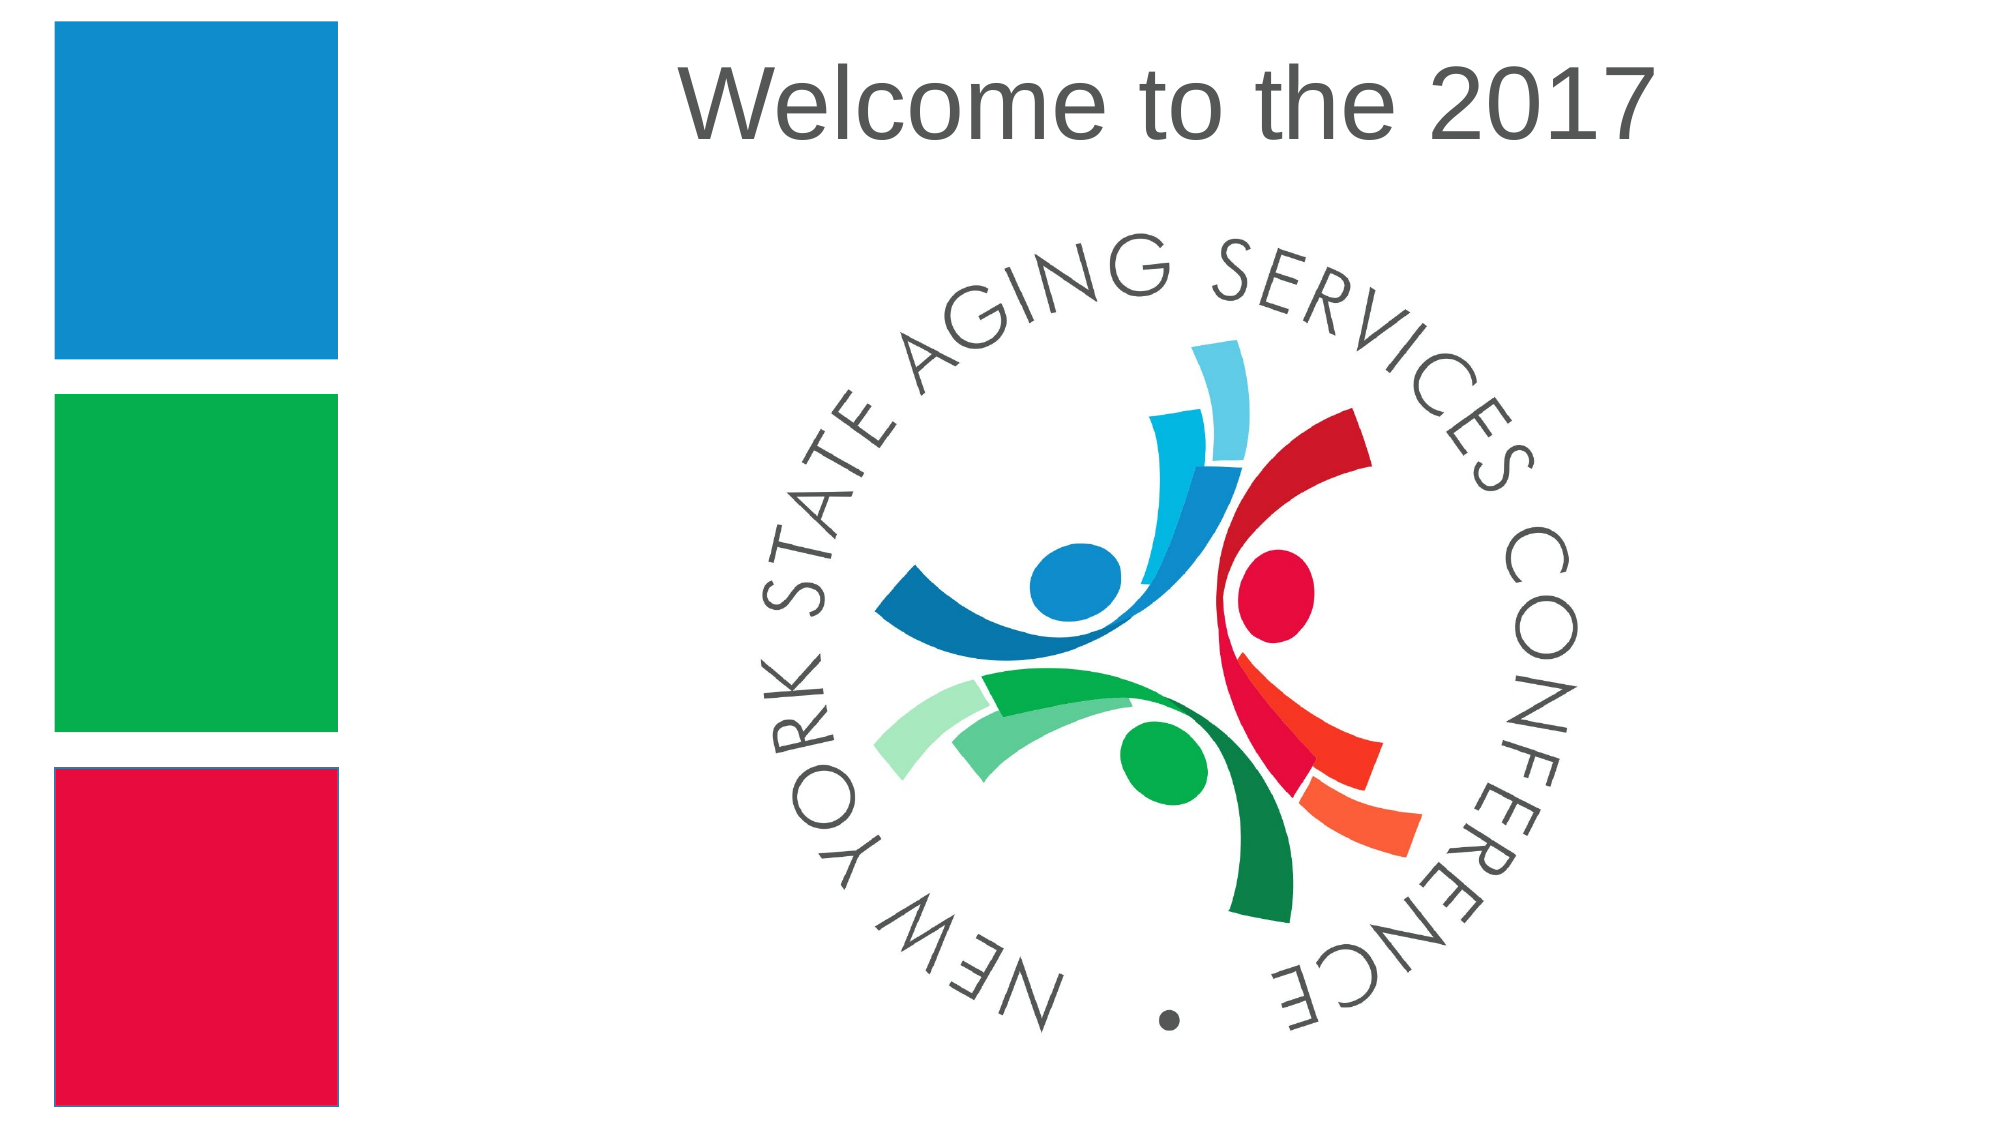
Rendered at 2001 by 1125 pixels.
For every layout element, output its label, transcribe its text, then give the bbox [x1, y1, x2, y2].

title Welcome to the 2017 [338, 0, 2000, 170]
text_box [54, 767, 339, 1107]
picture [726, 190, 1612, 1076]
text_box [54, 393, 339, 733]
text_box [54, 20, 339, 361]
